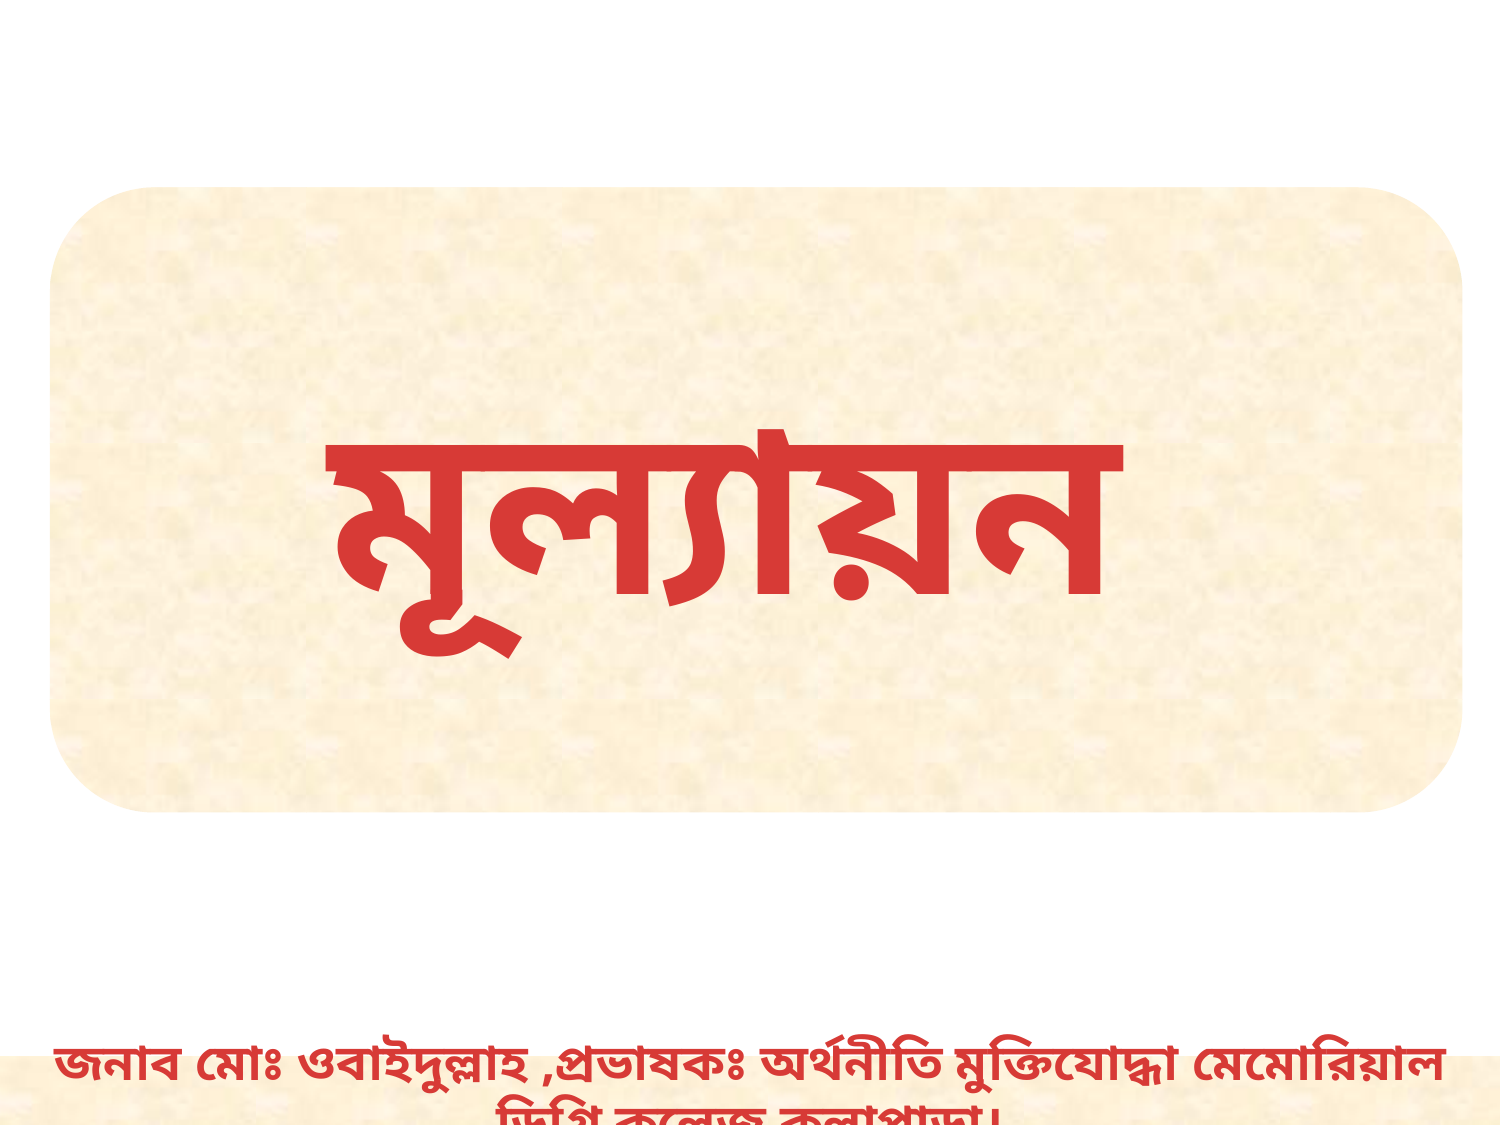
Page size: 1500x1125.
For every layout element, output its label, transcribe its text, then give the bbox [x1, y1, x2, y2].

footer জনাব মোঃ ওবাইদুল্লাহ ,প্রভাষকঃ অর্থনীতি মুক্তিযোদ্ধা মেমোরিয়াল ডিগ্রি কলেজ,কলাপাড়া। [0, 1056, 1500, 1125]
text_box মূল্যায়ন [212, 347, 1300, 650]
text_box [47, 185, 1465, 815]
